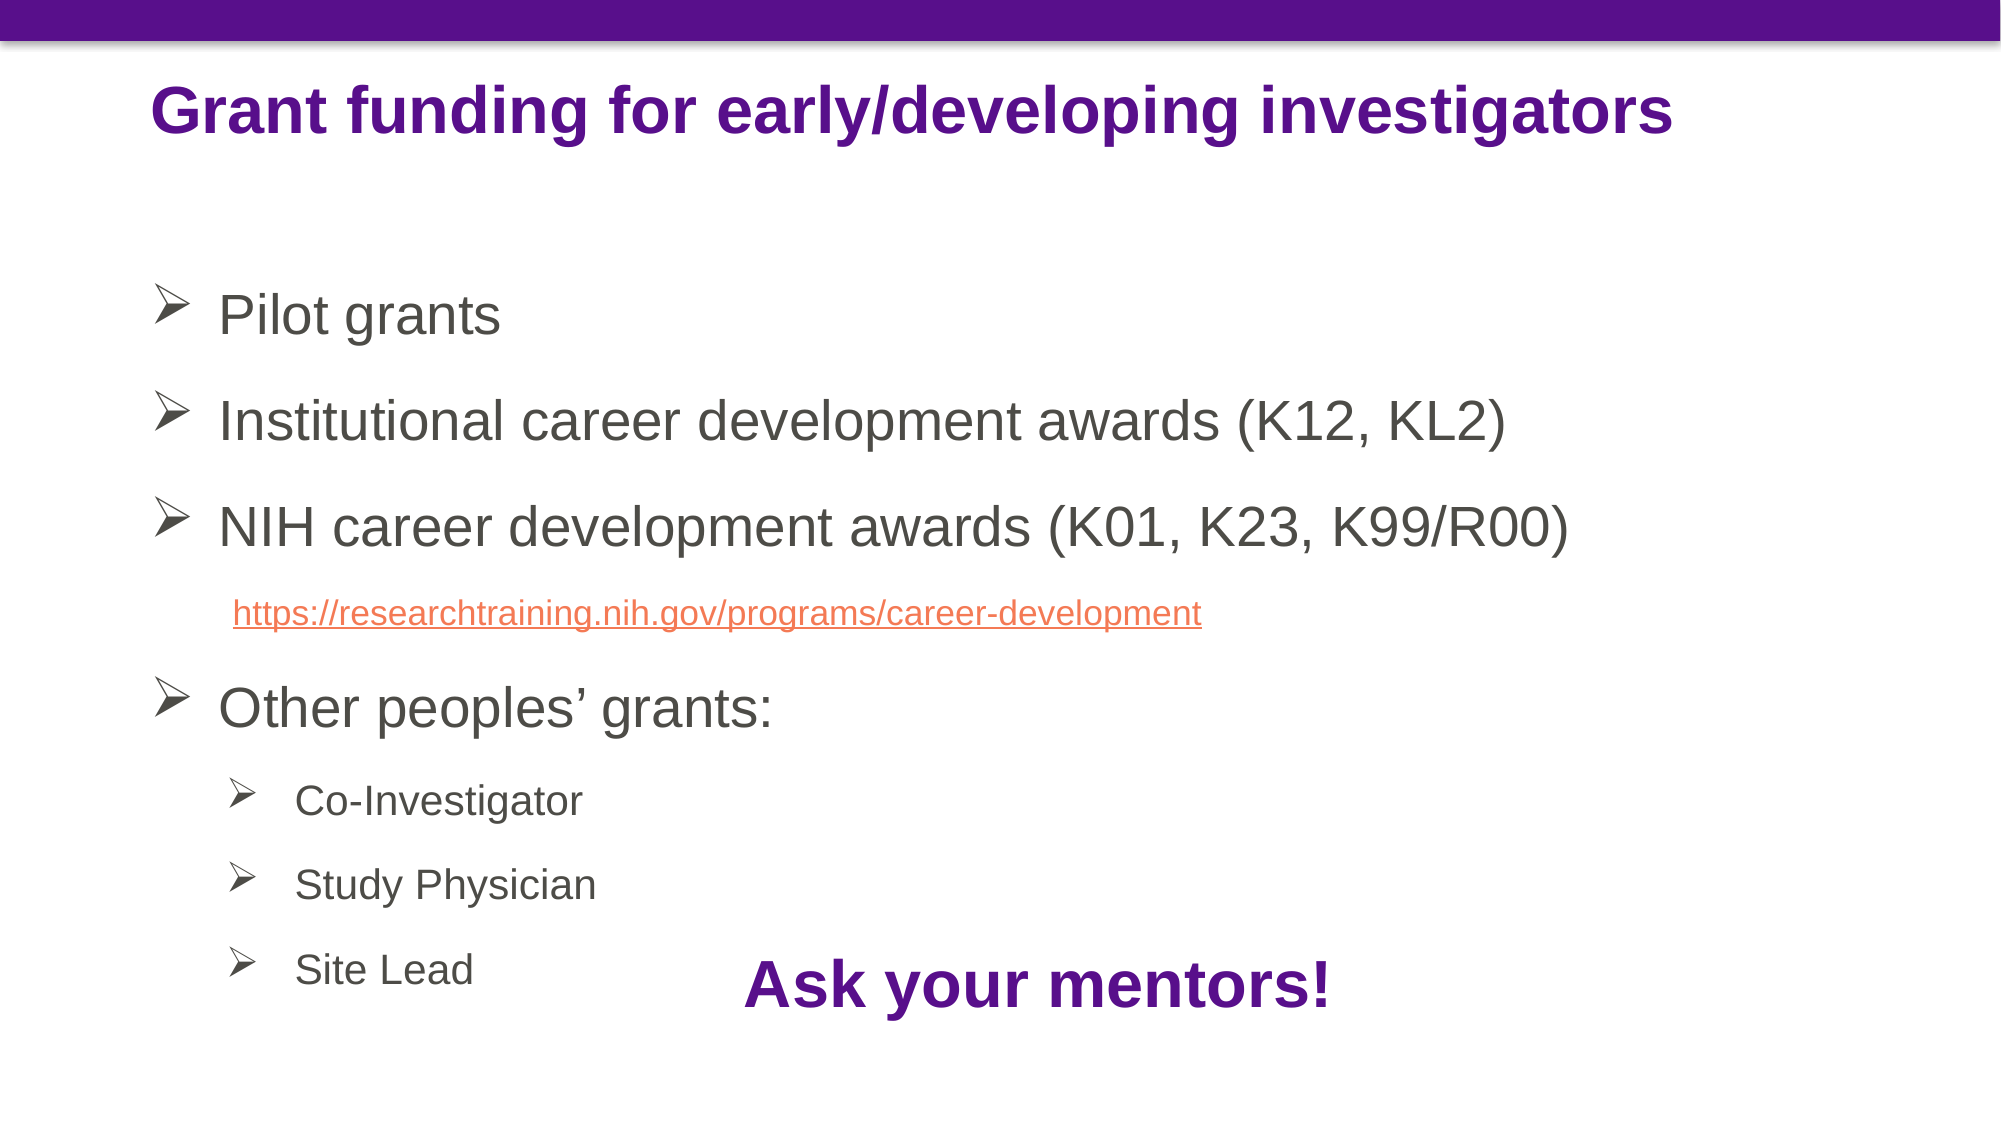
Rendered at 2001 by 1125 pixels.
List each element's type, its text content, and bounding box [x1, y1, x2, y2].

title Grant funding for early/developing investigators [150, 76, 1903, 252]
list Pilot grants Institutional career development awards (K12, KL2) NIH career development awards (K01, K23, K99/R00) https://researchtraining.nih.gov/programs/career-development Other peoples’ grants: Co-Investigator Study Physician Site Lead [150, 260, 1870, 996]
text_box Ask your mentors! [162, 949, 1915, 1125]
